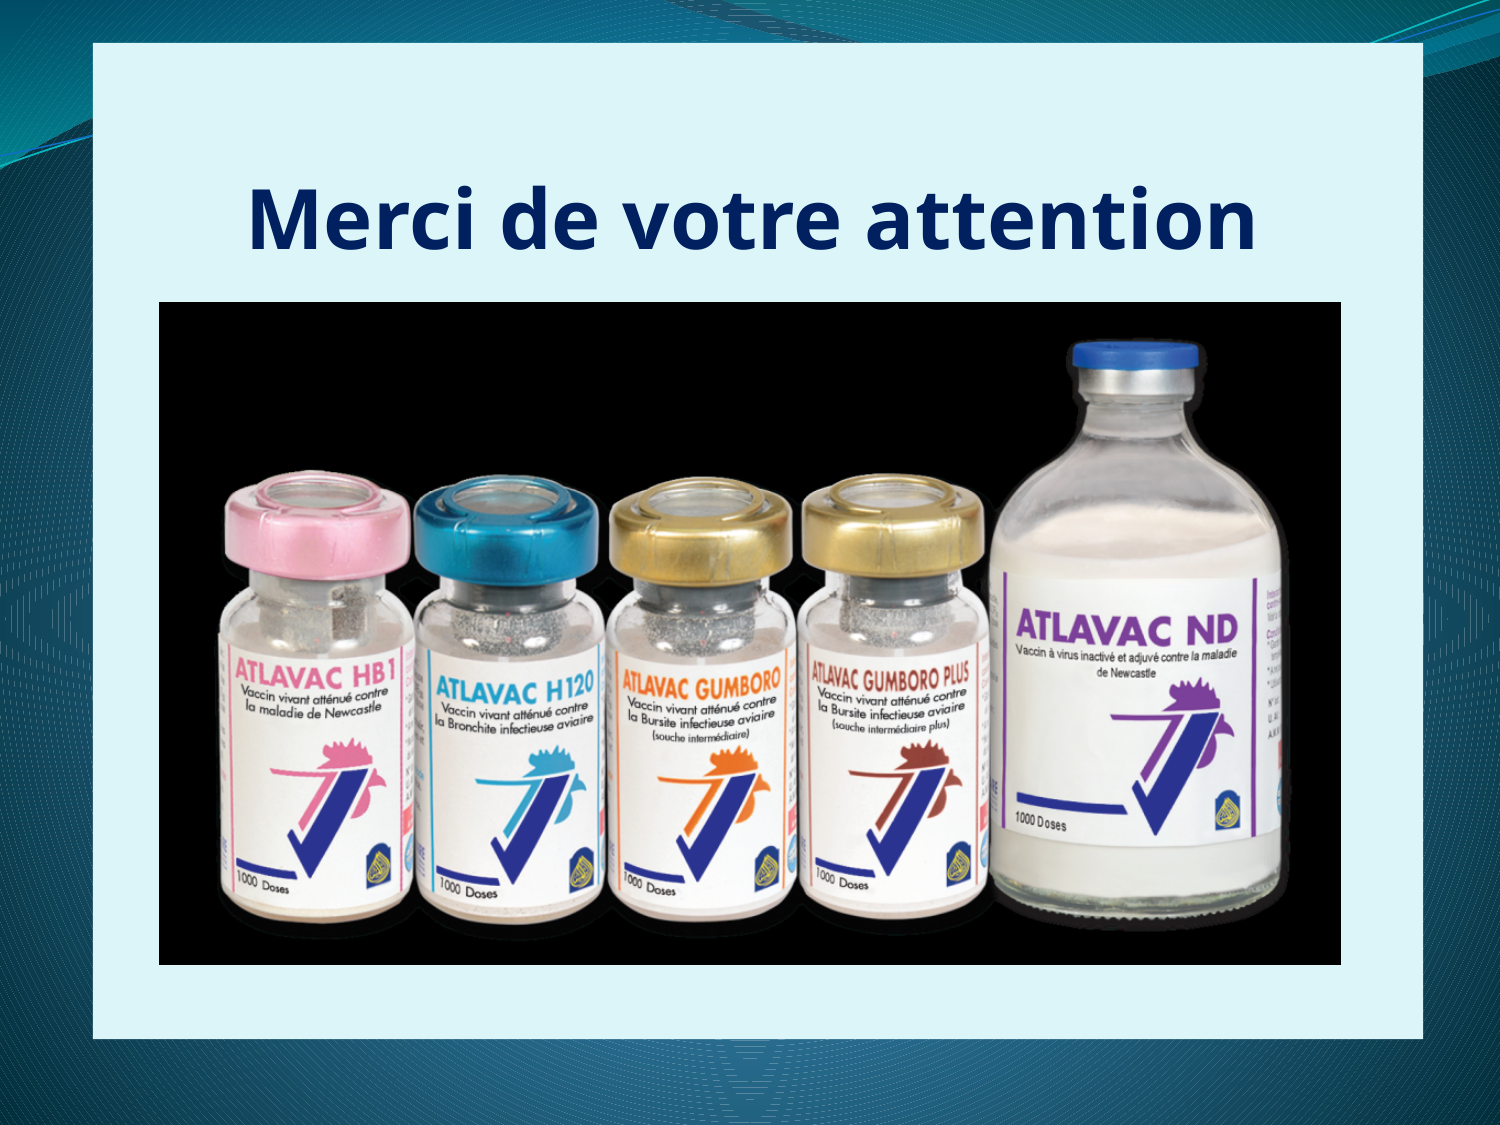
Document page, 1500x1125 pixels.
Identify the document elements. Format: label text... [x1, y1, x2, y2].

picture [159, 302, 1341, 965]
subtitle Merci de votre attention [92, 42, 1424, 1040]
